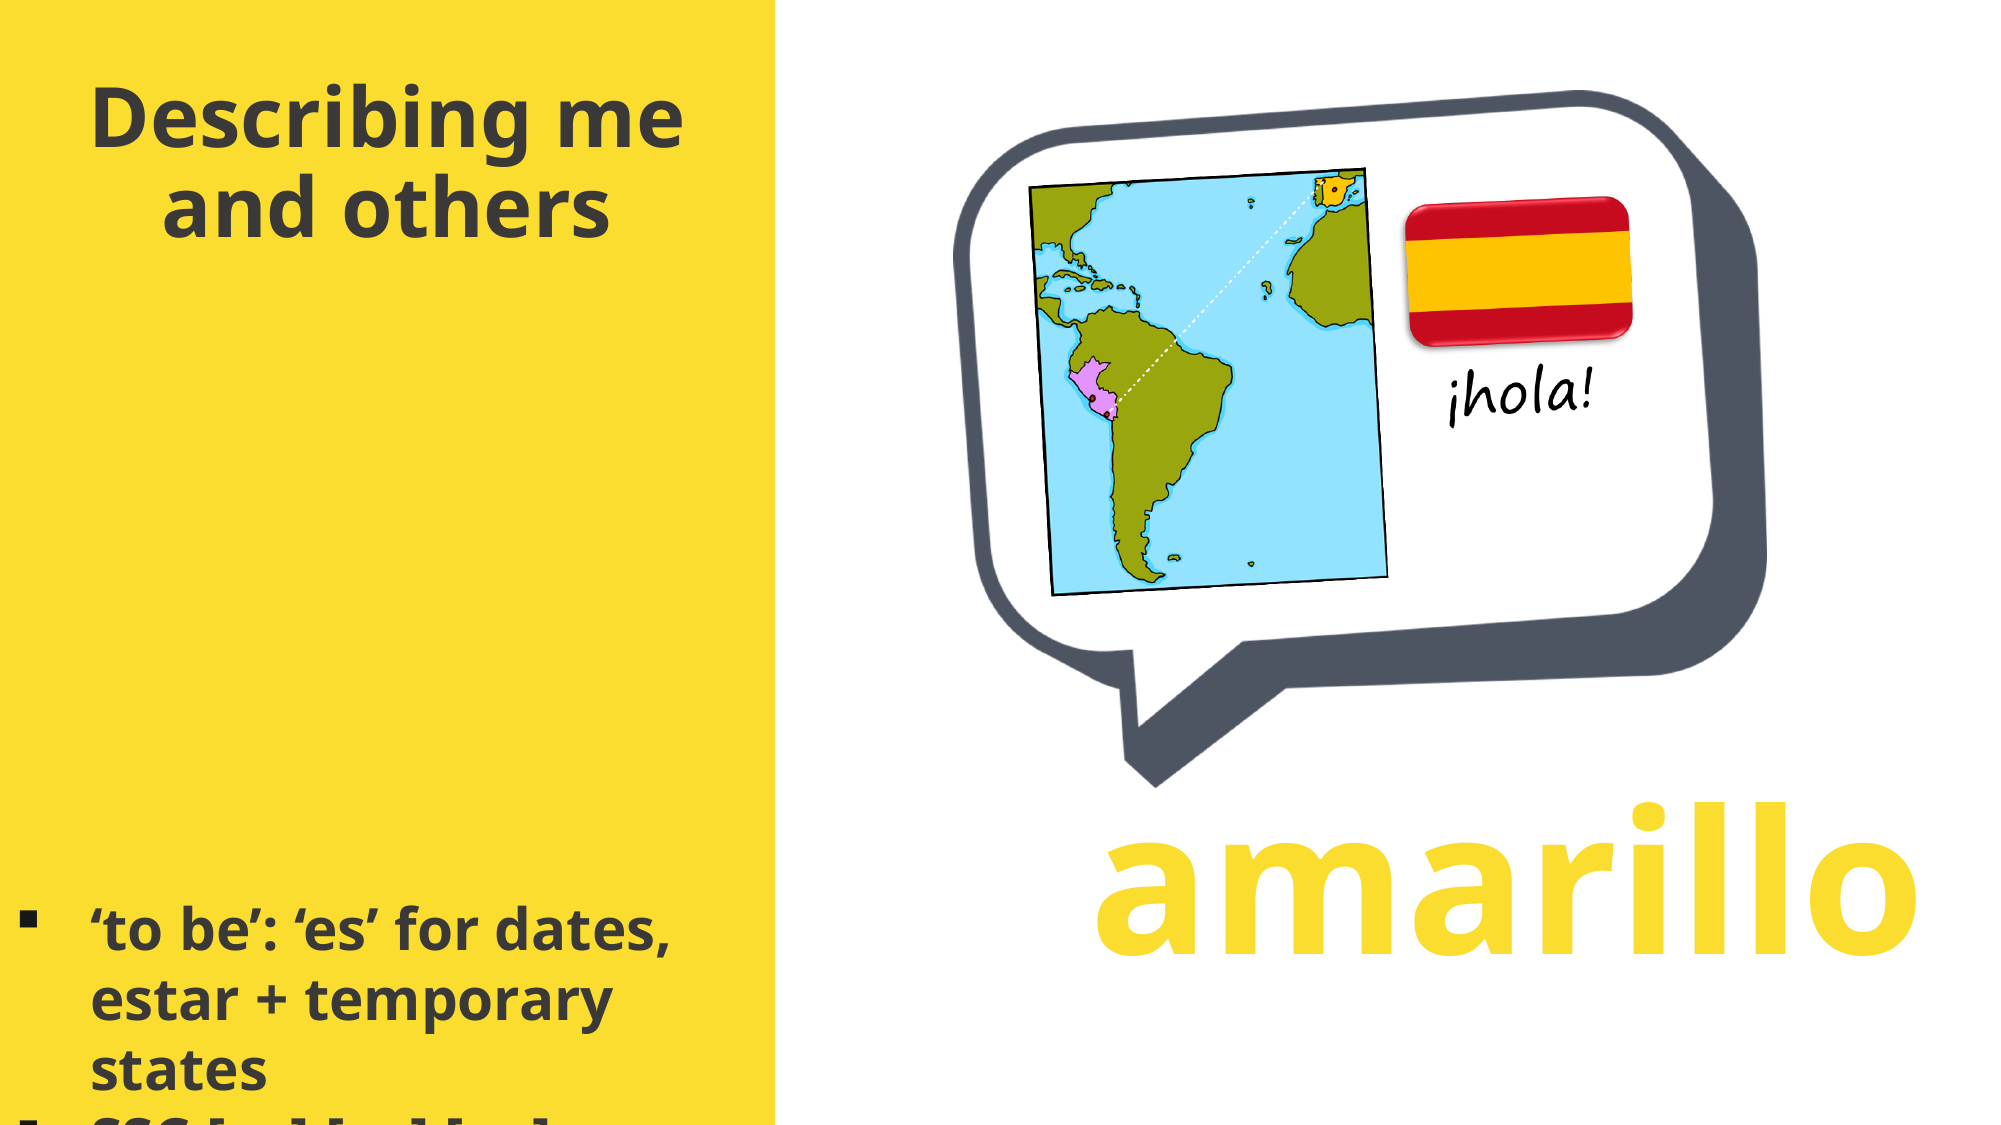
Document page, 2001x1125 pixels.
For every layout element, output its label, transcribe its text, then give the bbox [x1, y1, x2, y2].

title Describing me and others [60, 56, 715, 274]
text_box amarillo [1044, 746, 1971, 1002]
picture [953, 90, 1767, 788]
text_box ‘to be’: ‘es’ for dates, estar + temporary states SSC [ca] [co] [cu] [0, 884, 796, 1125]
text_box [0, 0, 775, 884]
